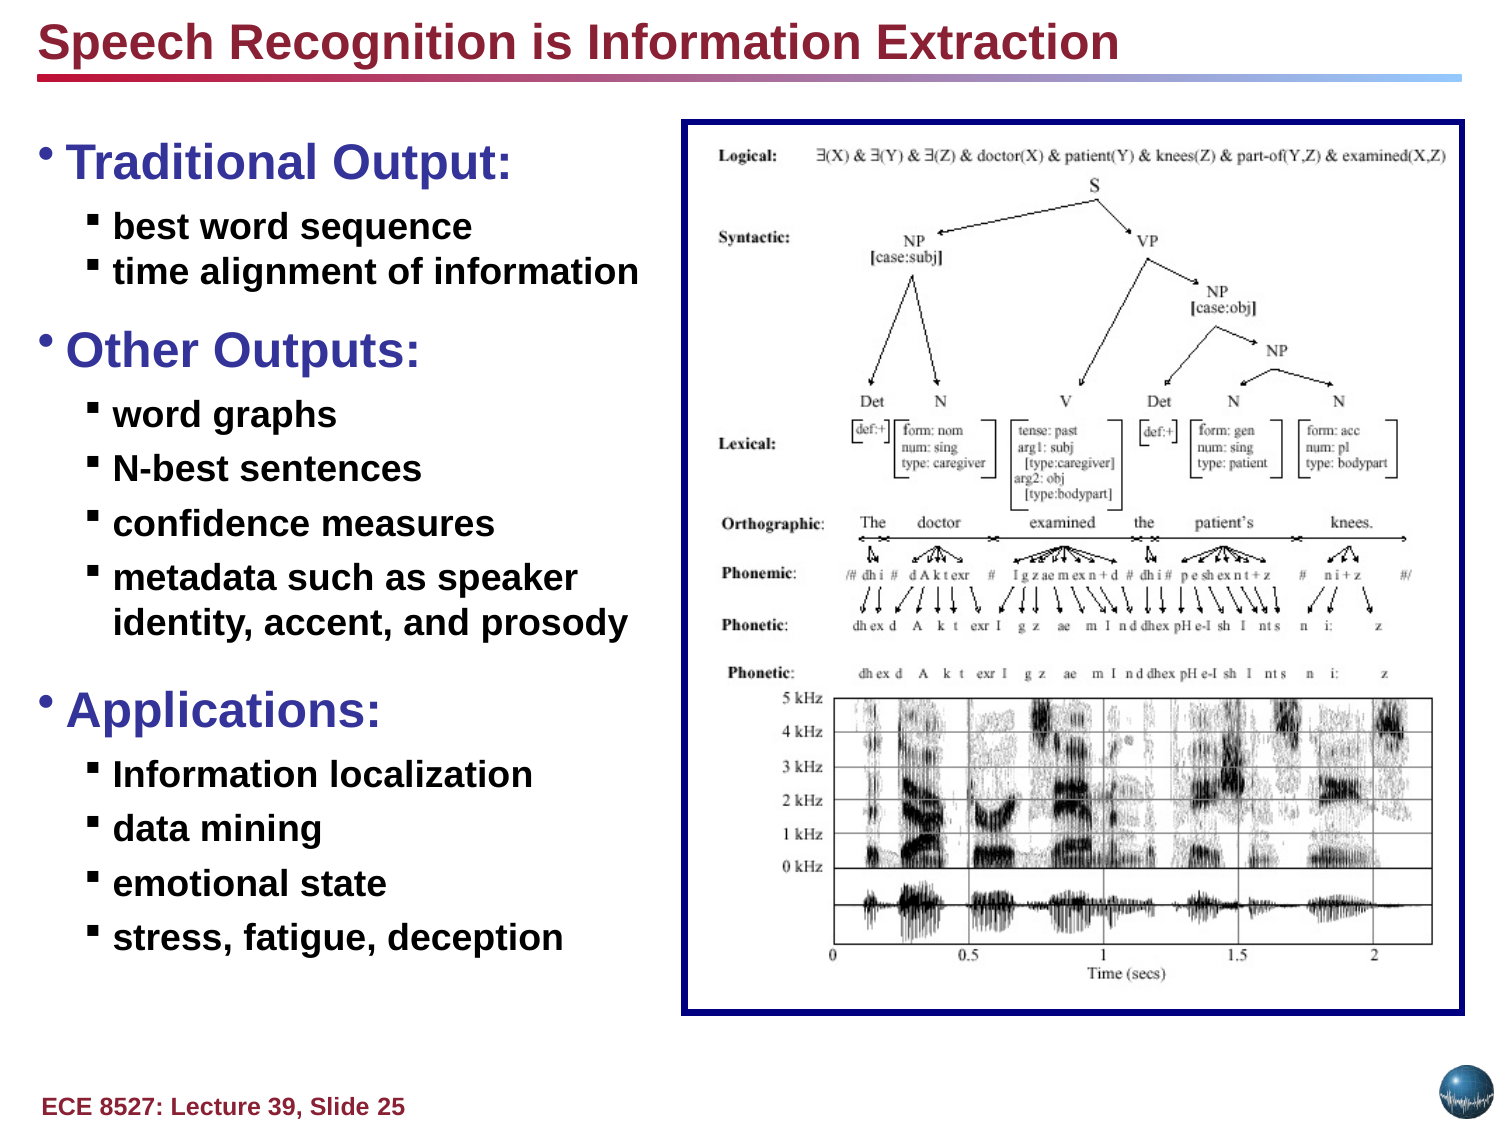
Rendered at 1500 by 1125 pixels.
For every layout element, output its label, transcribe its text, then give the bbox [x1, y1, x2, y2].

text_box Speech Recognition is Information Extraction [37, 9, 1460, 70]
text_box Traditional Output: best word sequence time alignment of information Other Outputs: word graphs N-best sentences confidence measures metadata such as speaker identity, accent, and prosody Applications: Information localization data mining emotional state stress, fatigue, deception [37, 129, 646, 1005]
picture [687, 124, 1459, 1010]
picture [1439, 1065, 1494, 1119]
